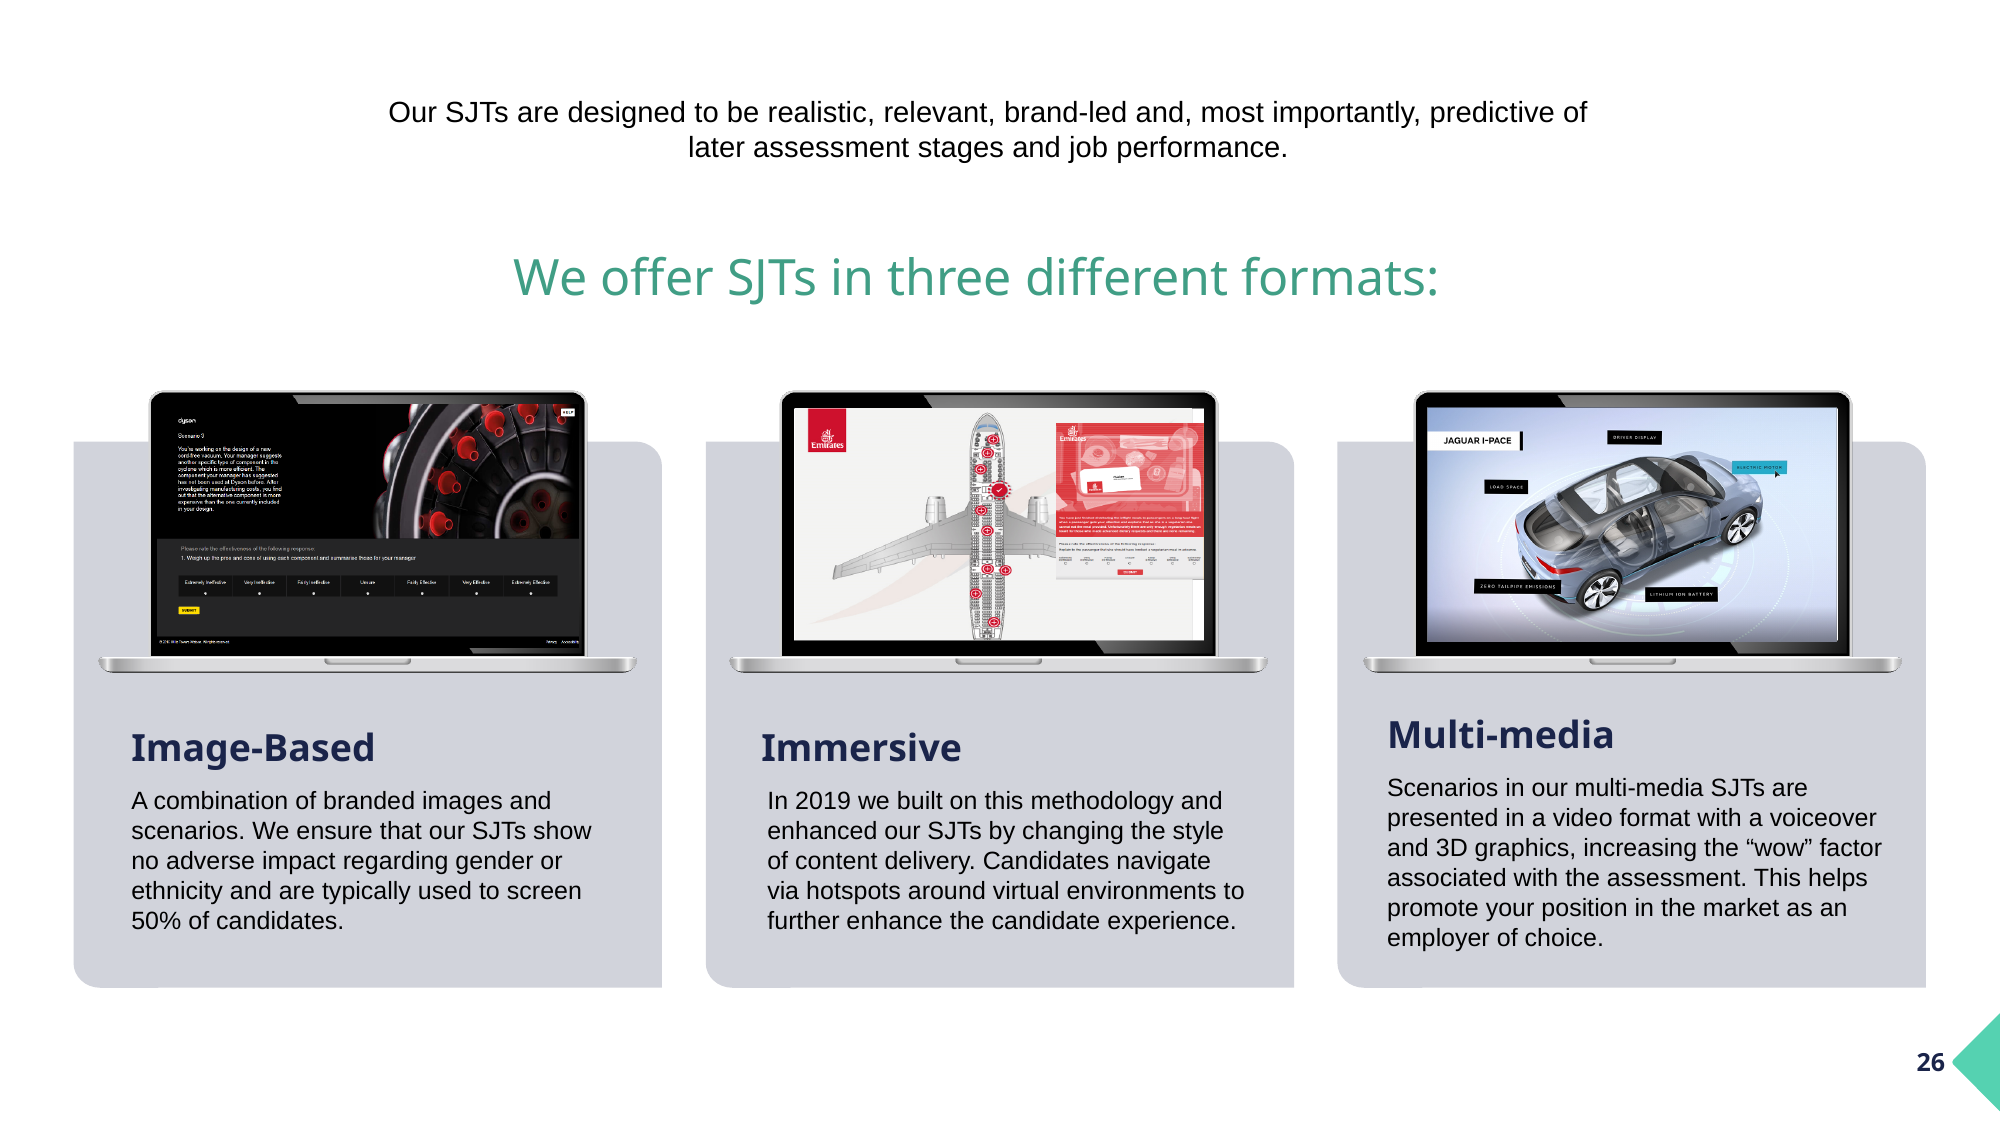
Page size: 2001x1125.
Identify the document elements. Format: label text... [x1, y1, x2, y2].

text_box A combination of branded images and scenarios. We ensure that our SJTs show no adverse impact regarding gender or ethnicity and are typically used to screen 50% of candidates. [116, 777, 628, 942]
text_box [72, 440, 663, 989]
text_box Multi-media [1372, 703, 1884, 764]
text_box In 2019 we built on this methodology and enhanced our SJTs by changing the style of content delivery. Candidates navigate via hotspots around virtual environments to further enhance the candidate experience. [752, 777, 1264, 942]
text_box Immersive [746, 716, 1258, 777]
text_box Image-Based [116, 716, 628, 777]
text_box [729, 390, 1268, 673]
text_box [704, 440, 1296, 989]
text_box Scenarios in our multi-media SJTs are presented in a video format with a voiceover and 3D graphics, increasing the “wow” factor associated with the assessment. This helps promote your position in the market as an employer of choice. [1372, 764, 1908, 959]
text_box We offer SJTs in three different formats: [409, 244, 1545, 320]
text_box [1336, 440, 1927, 989]
text_box Our SJTs are designed to be realistic, relevant, brand-led and, most importantly, predictive of later assessment stages and job performance. [349, 86, 1629, 171]
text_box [1363, 390, 1902, 673]
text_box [98, 390, 637, 673]
